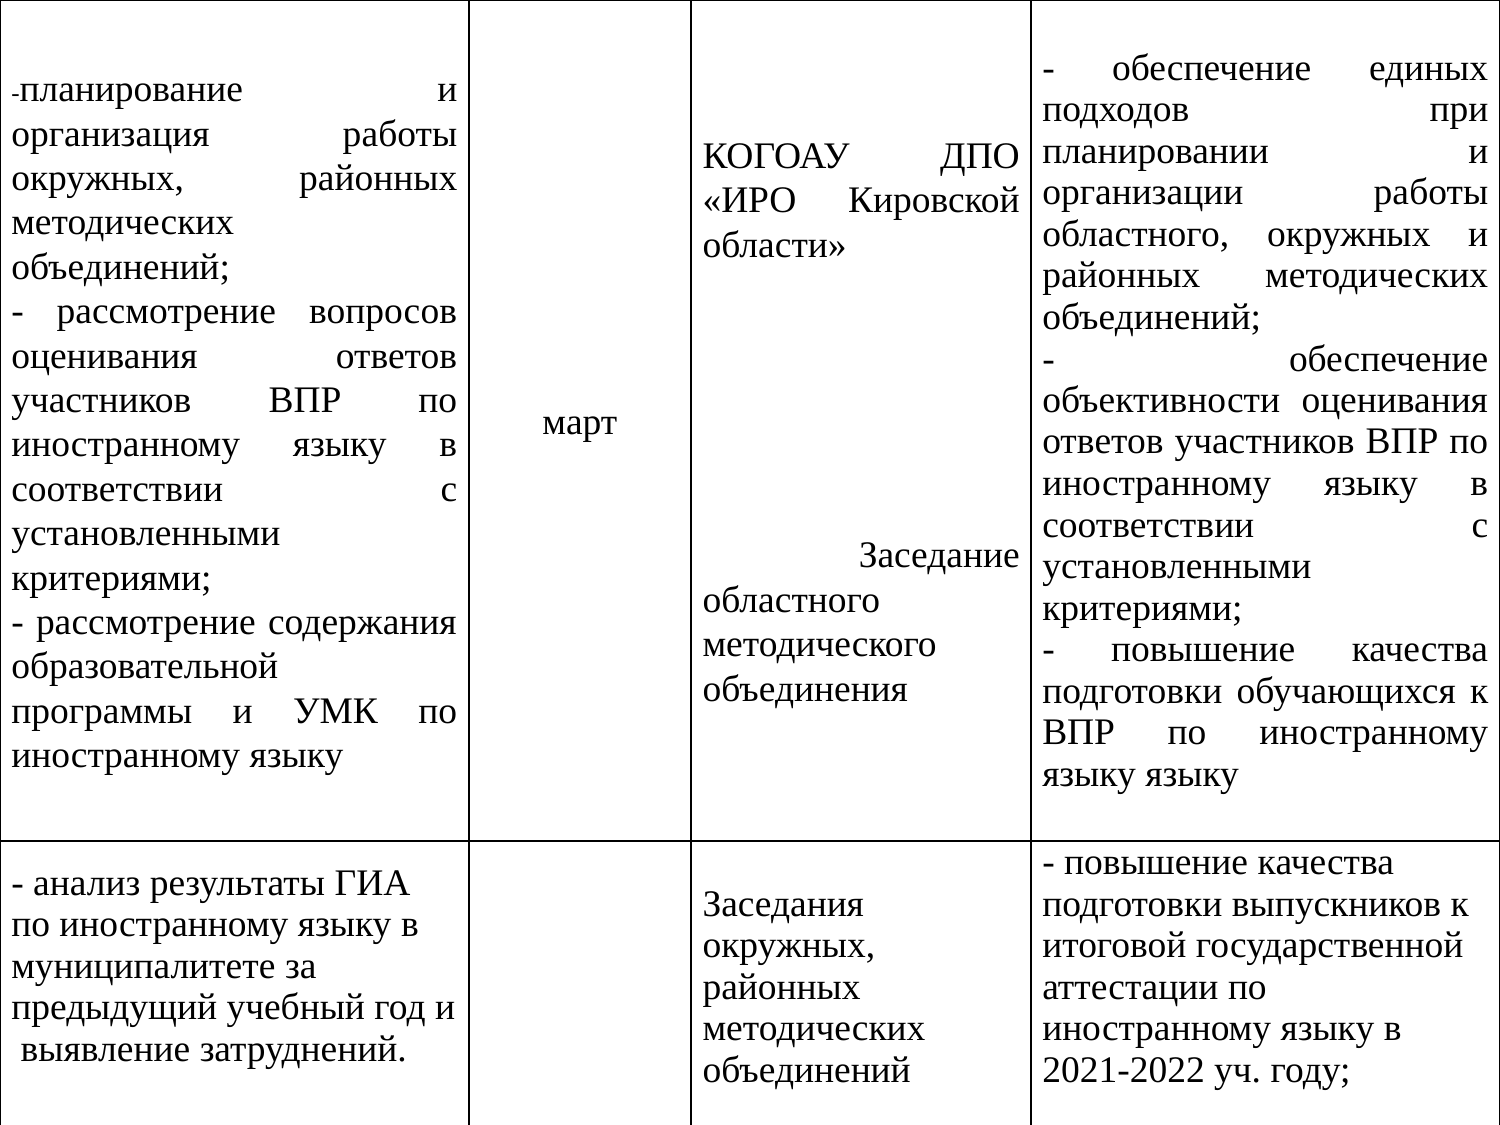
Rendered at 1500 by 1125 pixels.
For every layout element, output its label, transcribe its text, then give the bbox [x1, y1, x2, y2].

table_header -планирование и организация работы окружных, районных методических объединений; - рассмотрение вопросов оценивания ответов участников ВПР по иностранному языку в соответствии с установленными критериями; - рассмотрение содержания образовательной программы и УМК по иностранному языку [1, 1, 468, 840]
table_cell - повышение качества подготовки выпускников к итоговой государственной аттестации по иностранному языку в 2021-2022 уч. году; [1032, 842, 1499, 1125]
table_header - обеспечение единых подходов при планировании и организации работы областного, окружных и районных методических объединений; - обеспечение объективности оценивания ответов участников ВПР по иностранному языку в соответствии с установленными критериями; - повышение качества подготовки обучающихся к ВПР по иностранному языку языку [1032, 1, 1499, 840]
table_cell Заседания окружных, районных методических объединений [692, 842, 1030, 1125]
table_cell - анализ результаты ГИА по иностранному языку в муниципалитете за предыдущий учебный год и выявление затруднений. [1, 842, 468, 1125]
table_header март [470, 1, 690, 840]
table_header КОГОАУ ДПО «ИРО Кировской области» Заседание областного методического объединения [692, 1, 1030, 840]
table_cell [470, 842, 690, 1125]
